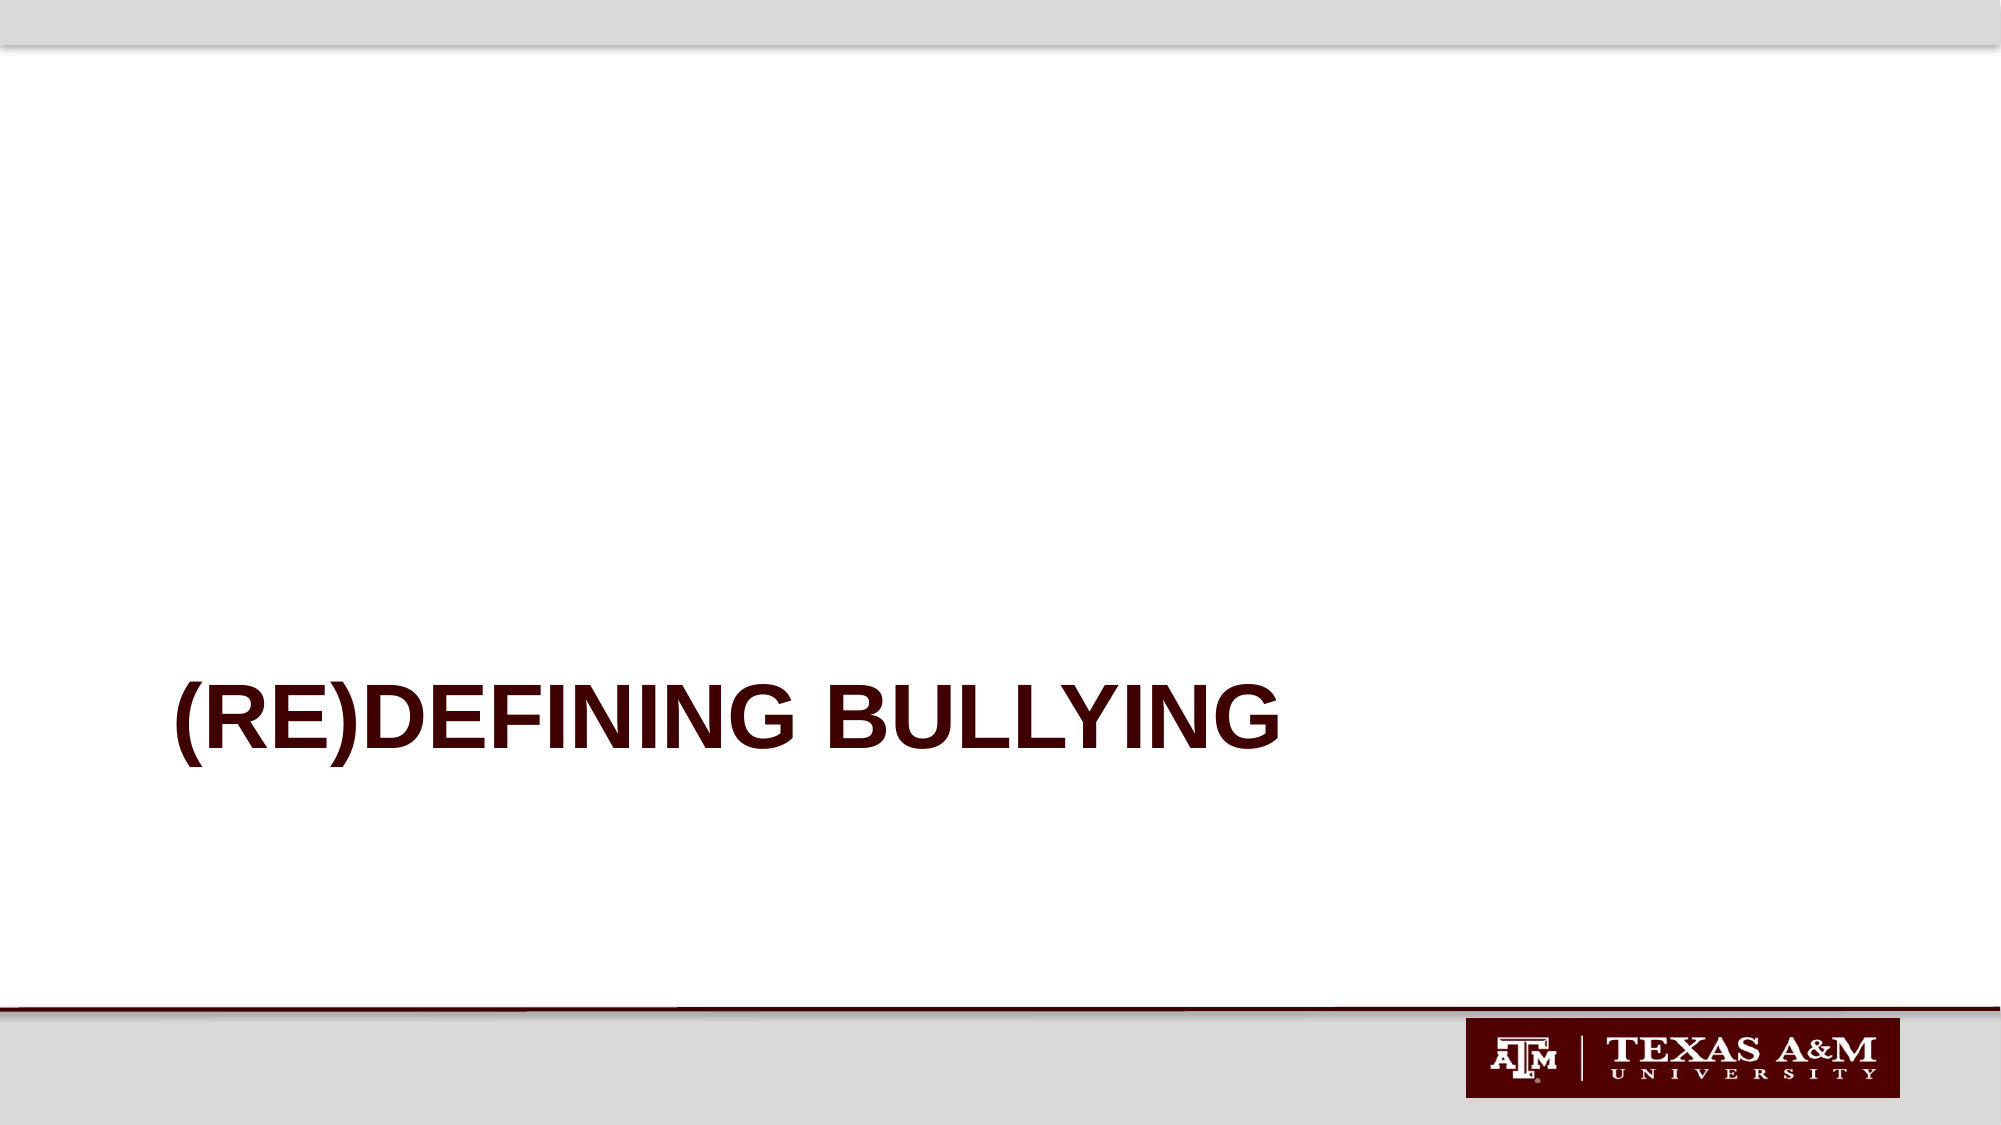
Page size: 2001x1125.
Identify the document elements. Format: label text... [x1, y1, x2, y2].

picture [1466, 1018, 1900, 1098]
title (re)Defining Bullying [157, 649, 1858, 947]
